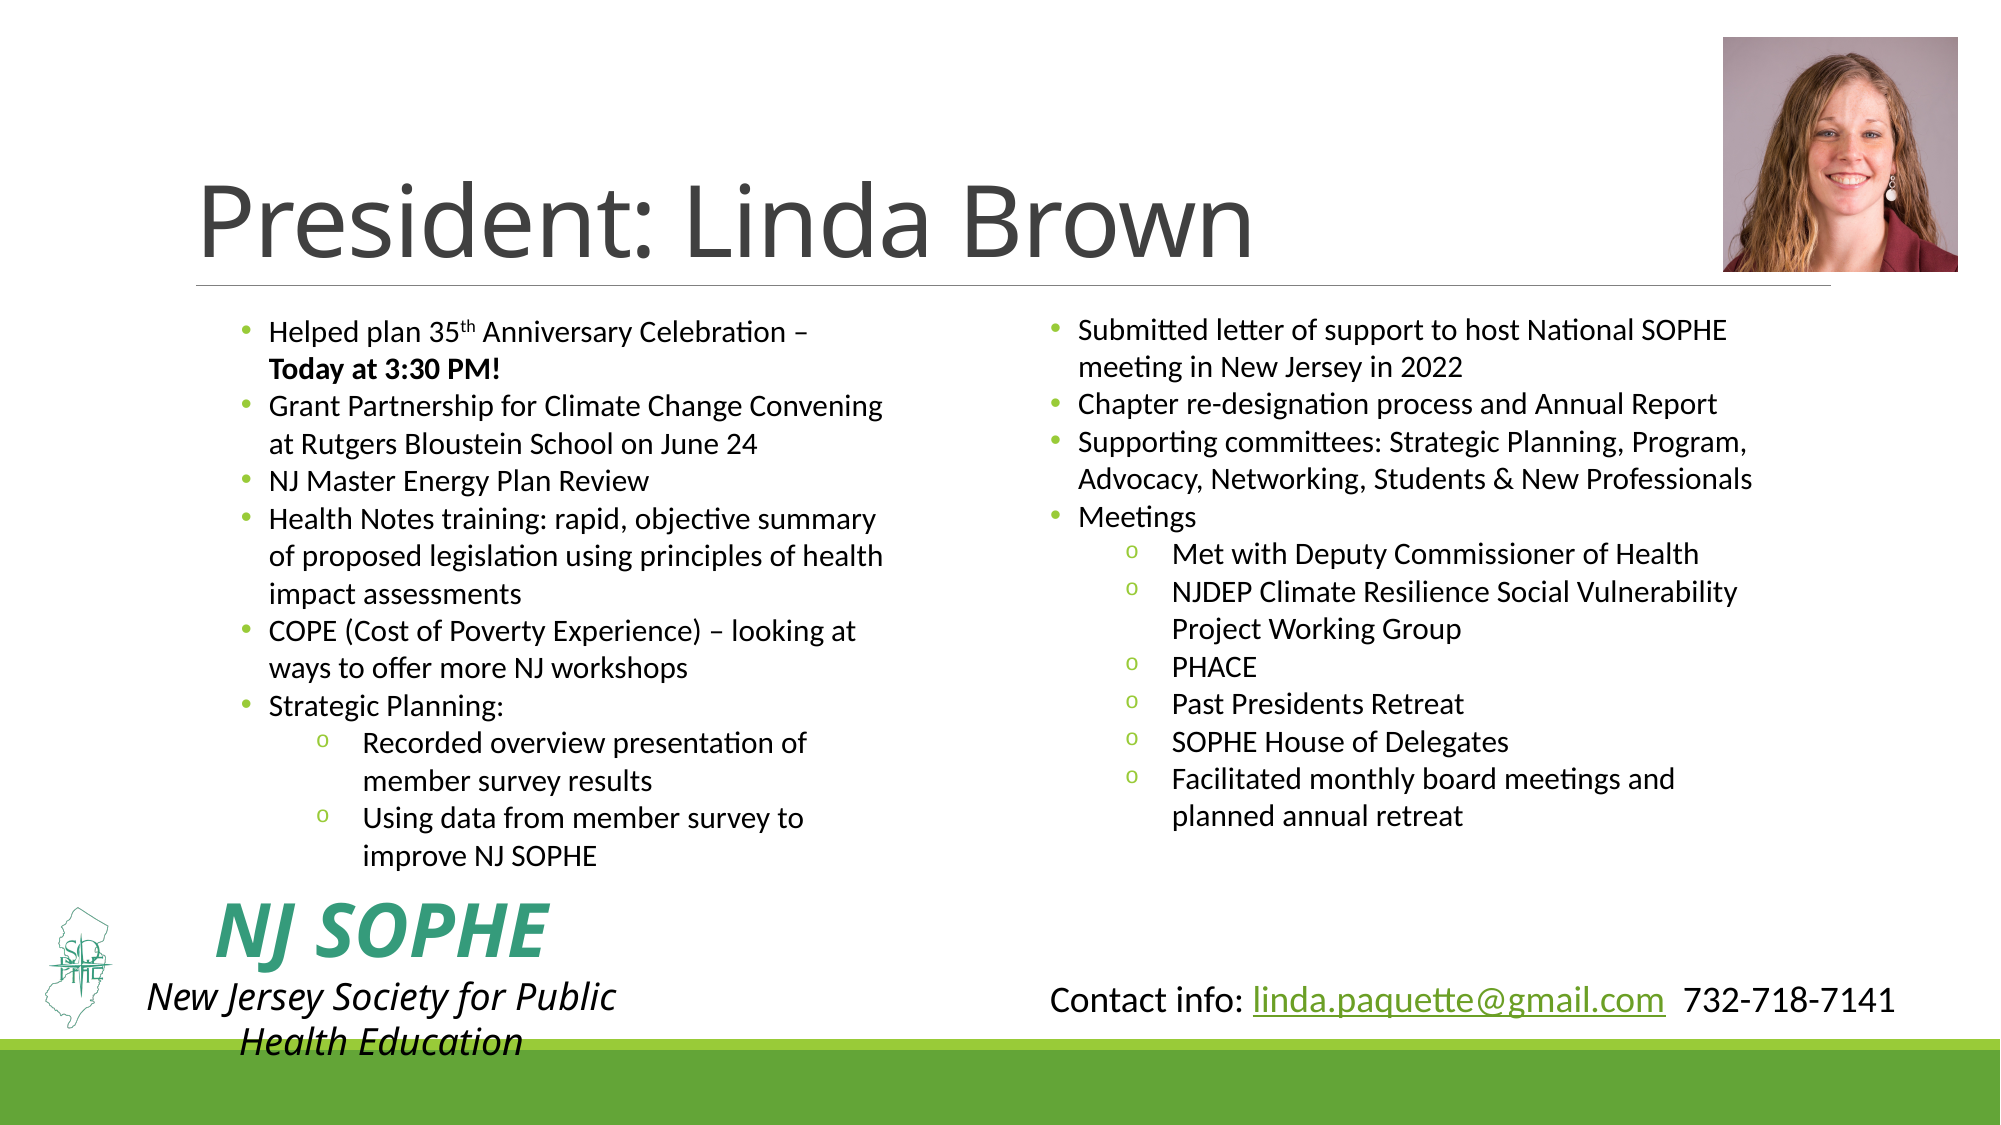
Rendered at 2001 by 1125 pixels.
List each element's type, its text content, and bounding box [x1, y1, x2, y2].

text_box Helped plan 35th Anniversary Celebration – Today at 3:30 PM! Grant Partnership for Climate Change Convening at Rutgers Bloustein School on June 24 NJ Master Energy Plan Review Health Notes training: rapid, objective summary of proposed legislation using principles of health impact assessments COPE (Cost of Poverty Experience) – looking at ways to offer more NJ workshops Strategic Planning: Recorded overview presentation of member survey results Using data from member survey to improve NJ SOPHE [226, 303, 923, 880]
text_box Submitted letter of support to host National SOPHE meeting in New Jersey in 2022 Chapter re-designation process and Annual Report Supporting committees: Strategic Planning, Program, Advocacy, Networking, Students & New Professionals Meetings Met with Deputy Commissioner of Health NJDEP Climate Resilience Social Vulnerability Project Working Group PHACE Past Presidents Retreat SOPHE House of Delegates Facilitated monthly board meetings and planned annual retreat [1035, 301, 1788, 841]
picture [1723, 36, 1958, 272]
text_box [197, 288, 1830, 354]
title President: Linda Brown [180, 47, 1830, 285]
picture [12, 904, 142, 1034]
text_box Contact info: linda.paquette@gmail.com 732-718-7141 [1035, 967, 1988, 1028]
